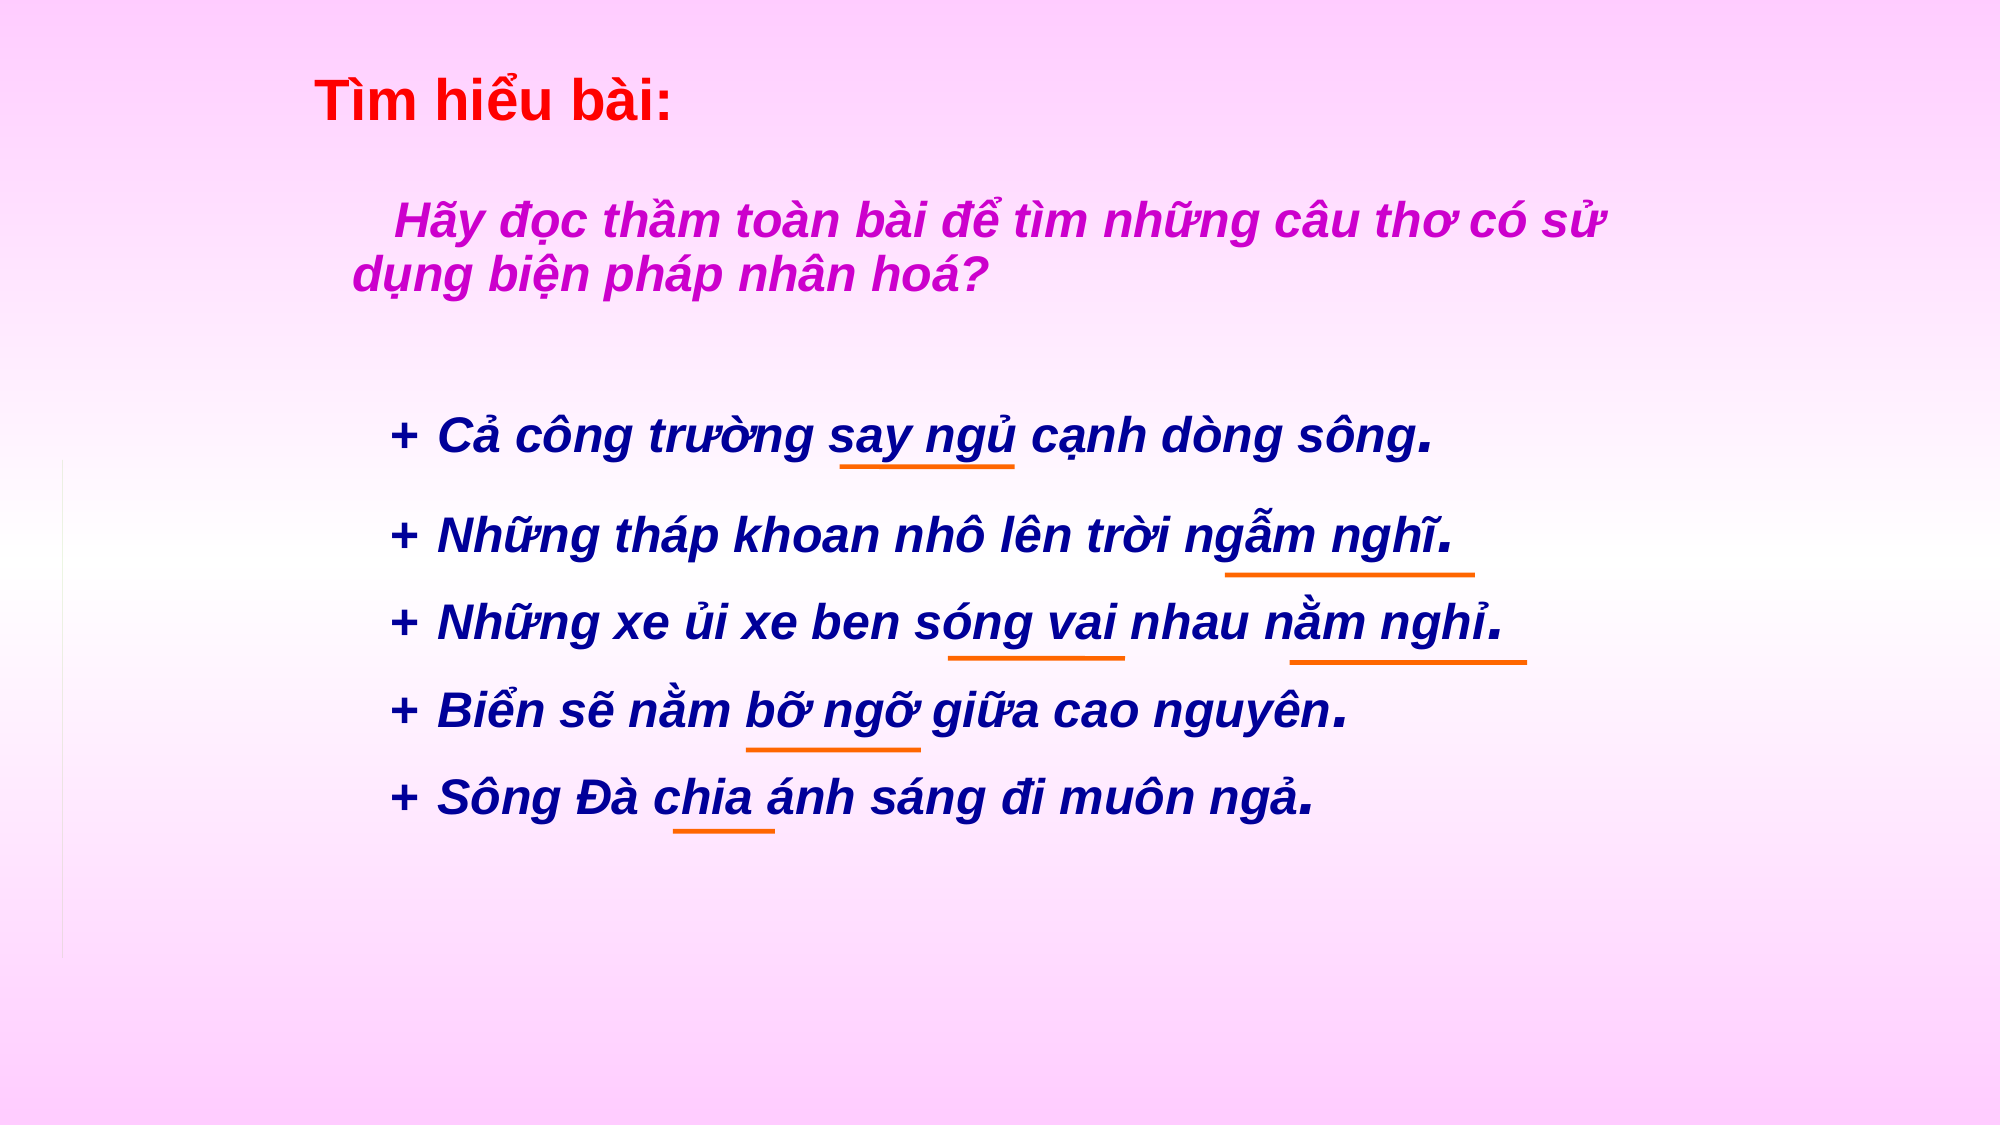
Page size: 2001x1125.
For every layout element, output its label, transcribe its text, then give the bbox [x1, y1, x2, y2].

text_box Tìm hiểu bài: [299, 62, 738, 163]
text_box Hãy đọc thầm toàn bài để tìm những câu thơ có sử dụng biện pháp nhân hoá? [337, 187, 1688, 338]
text_box + Biển sẽ nằm bỡ ngỡ giữa cao nguyên. [375, 662, 1453, 738]
text_box + Những tháp khoan nhô lên trời ngẫm nghĩ. [375, 487, 1538, 563]
text_box + Những xe ủi xe ben sóng vai nhau nằm nghỉ. [374, 574, 1575, 650]
text_box + Cả công trường say ngủ cạnh dòng sông. [375, 387, 1600, 463]
text_box + Sông Đà chia ánh sáng đi muôn ngả. [375, 749, 1453, 825]
